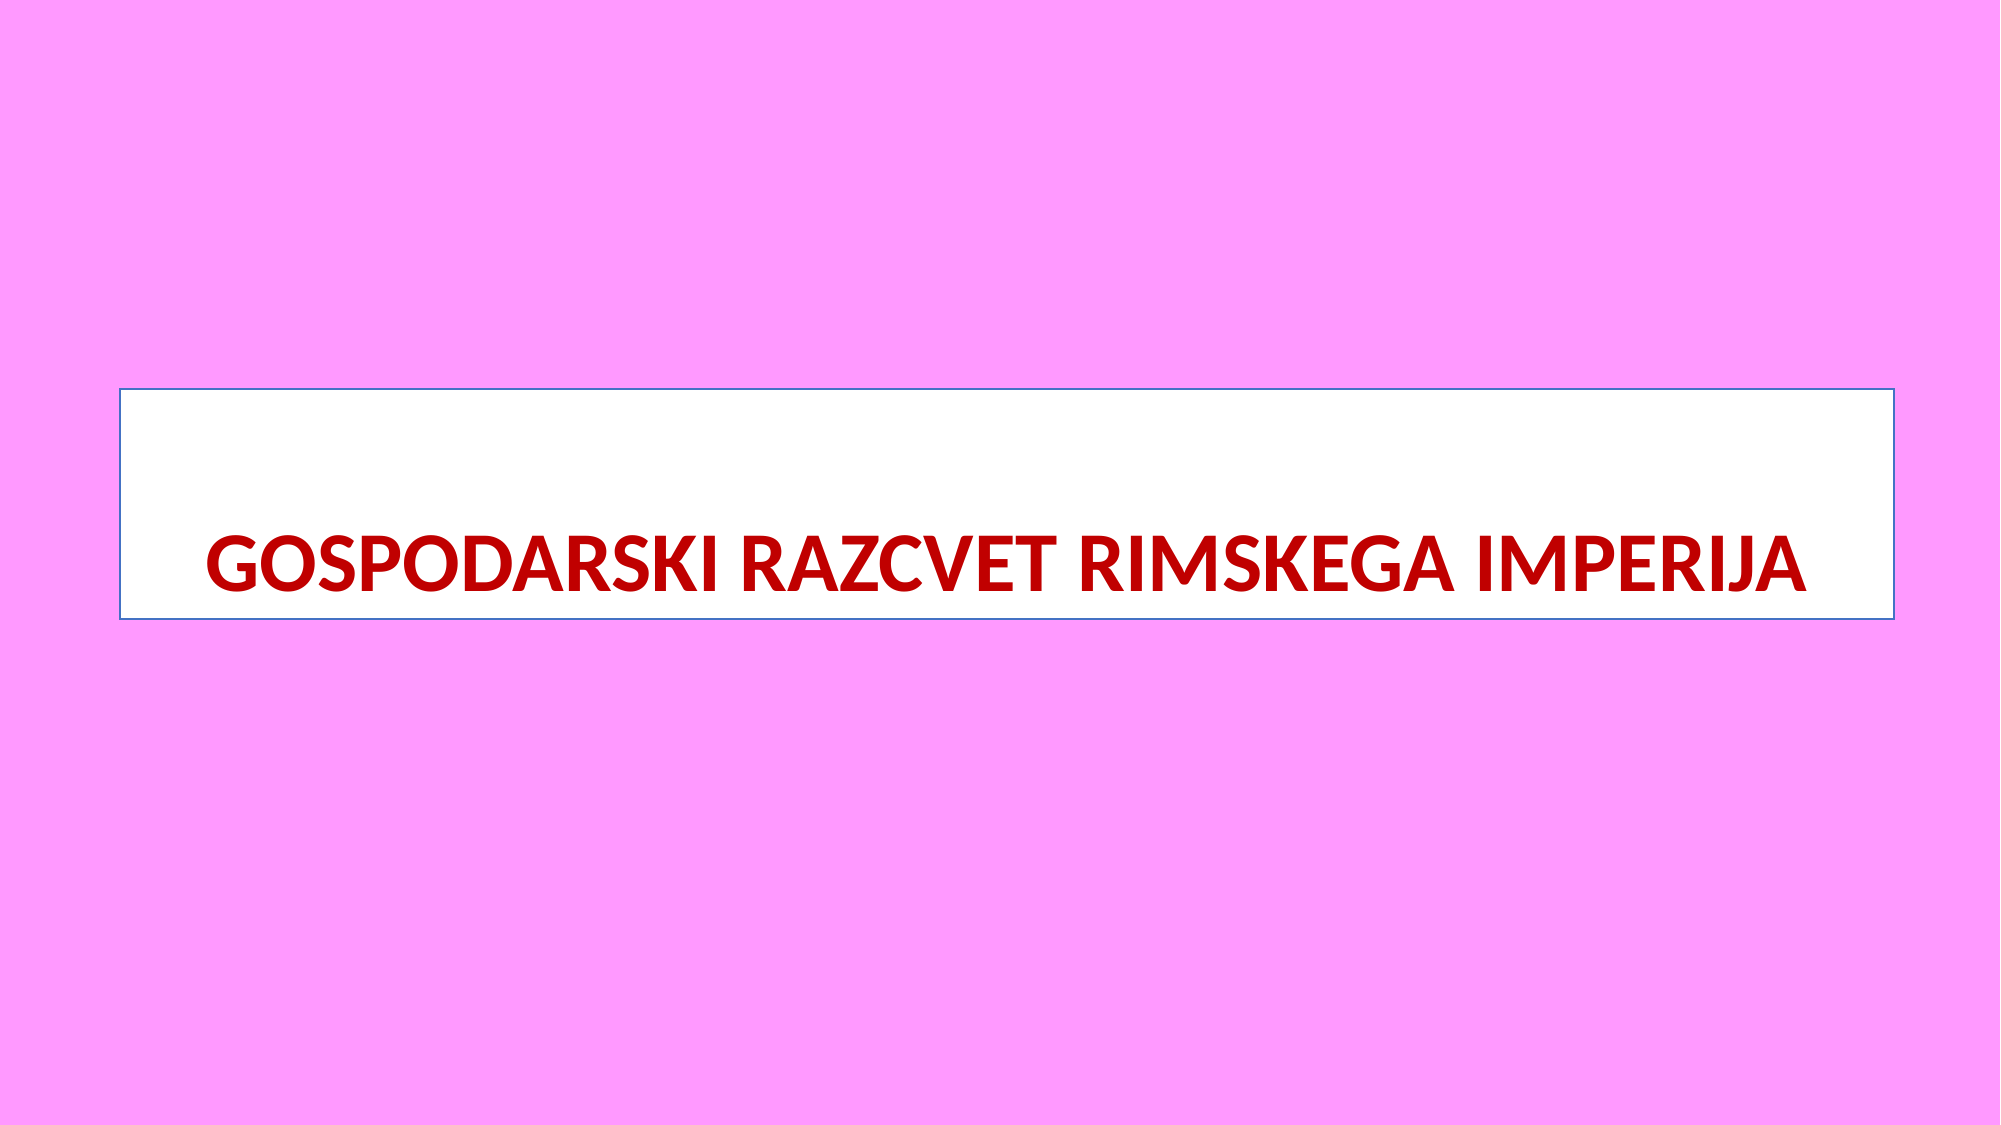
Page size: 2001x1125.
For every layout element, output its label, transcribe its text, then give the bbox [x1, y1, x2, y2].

text_box GOSPODARSKI RAZCVET RIMSKEGA IMPERIJA [119, 388, 1895, 620]
